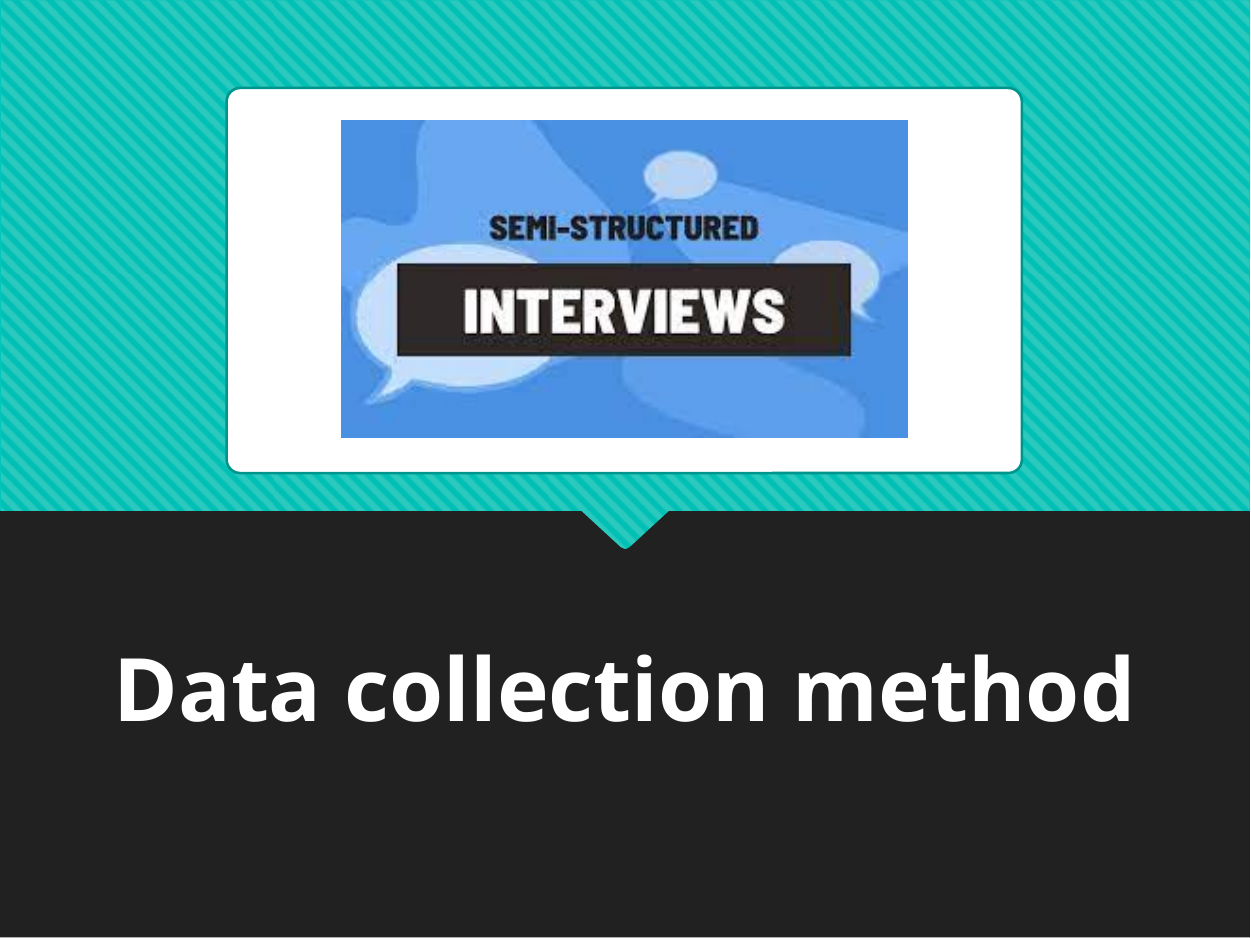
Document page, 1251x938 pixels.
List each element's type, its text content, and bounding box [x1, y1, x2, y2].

text_box [225, 86, 1024, 475]
text_box Data collection method [82, 557, 1167, 748]
picture [341, 120, 908, 439]
text_box [0, 509, 1250, 938]
text_box [0, 0, 1250, 547]
